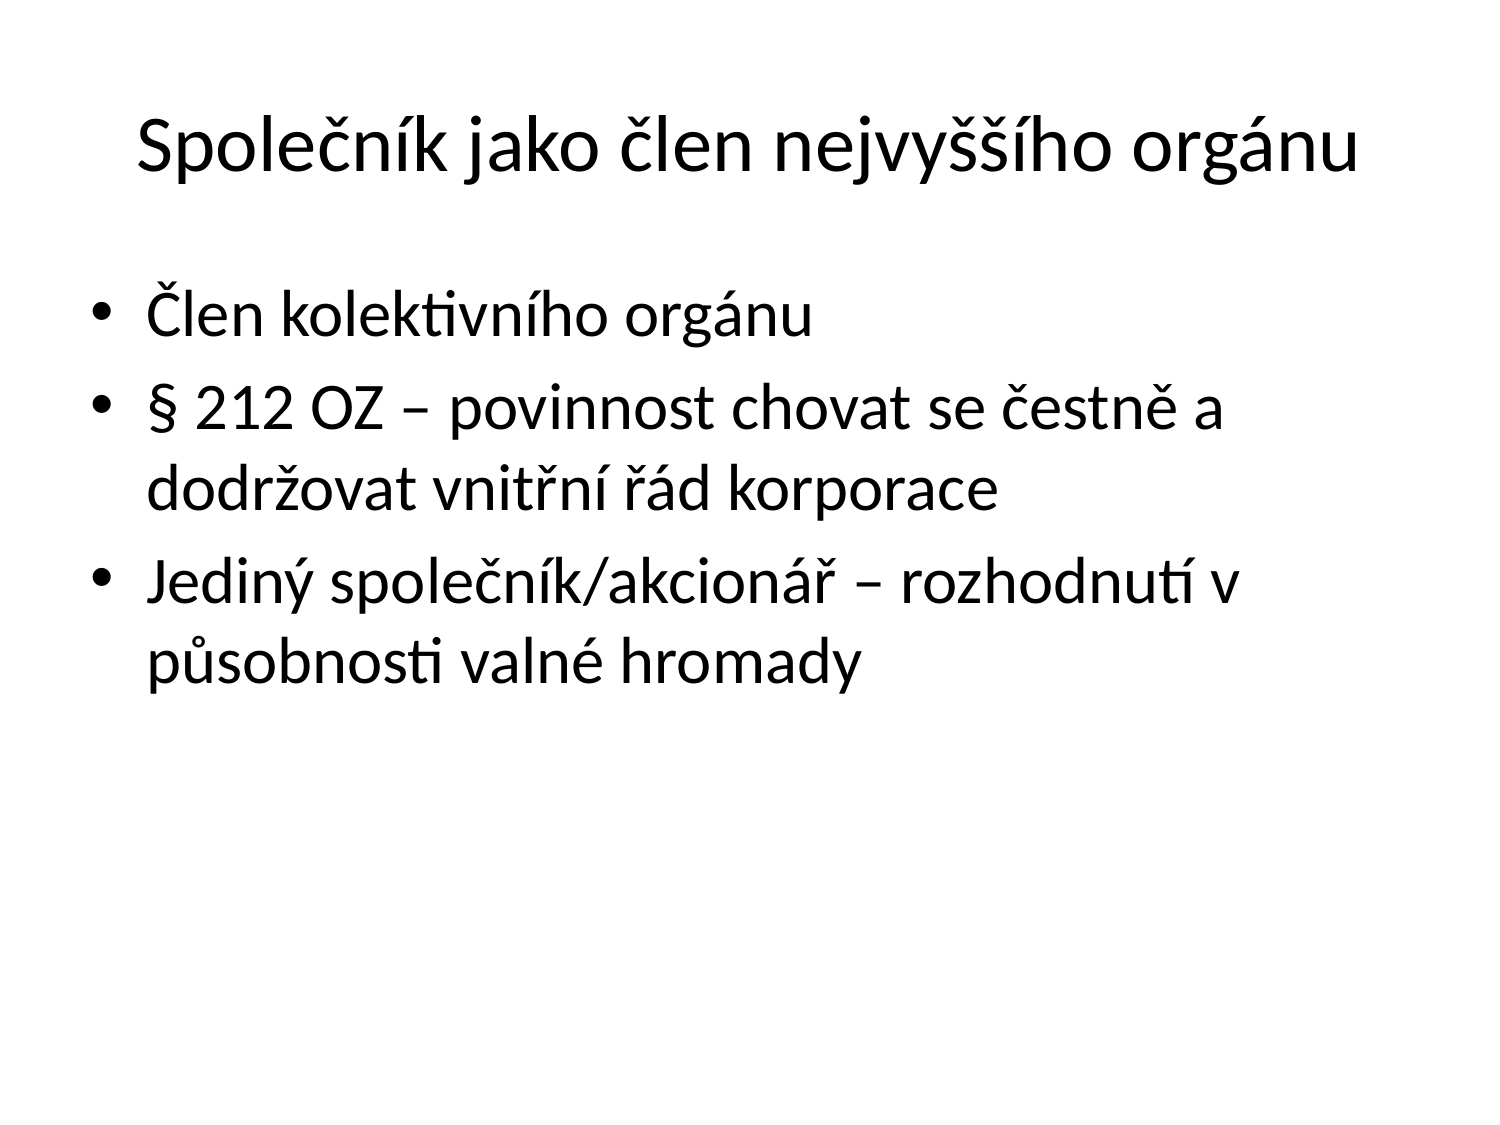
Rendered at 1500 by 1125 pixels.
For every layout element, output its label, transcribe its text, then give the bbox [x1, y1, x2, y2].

title Společník jako člen nejvyššího orgánu [75, 45, 1425, 233]
list Člen kolektivního orgánu § 212 OZ – povinnost chovat se čestně a dodržovat vnitřní řád korporace Jediný společník/akcionář – rozhodnutí v působnosti valné hromady [75, 262, 1425, 1005]
